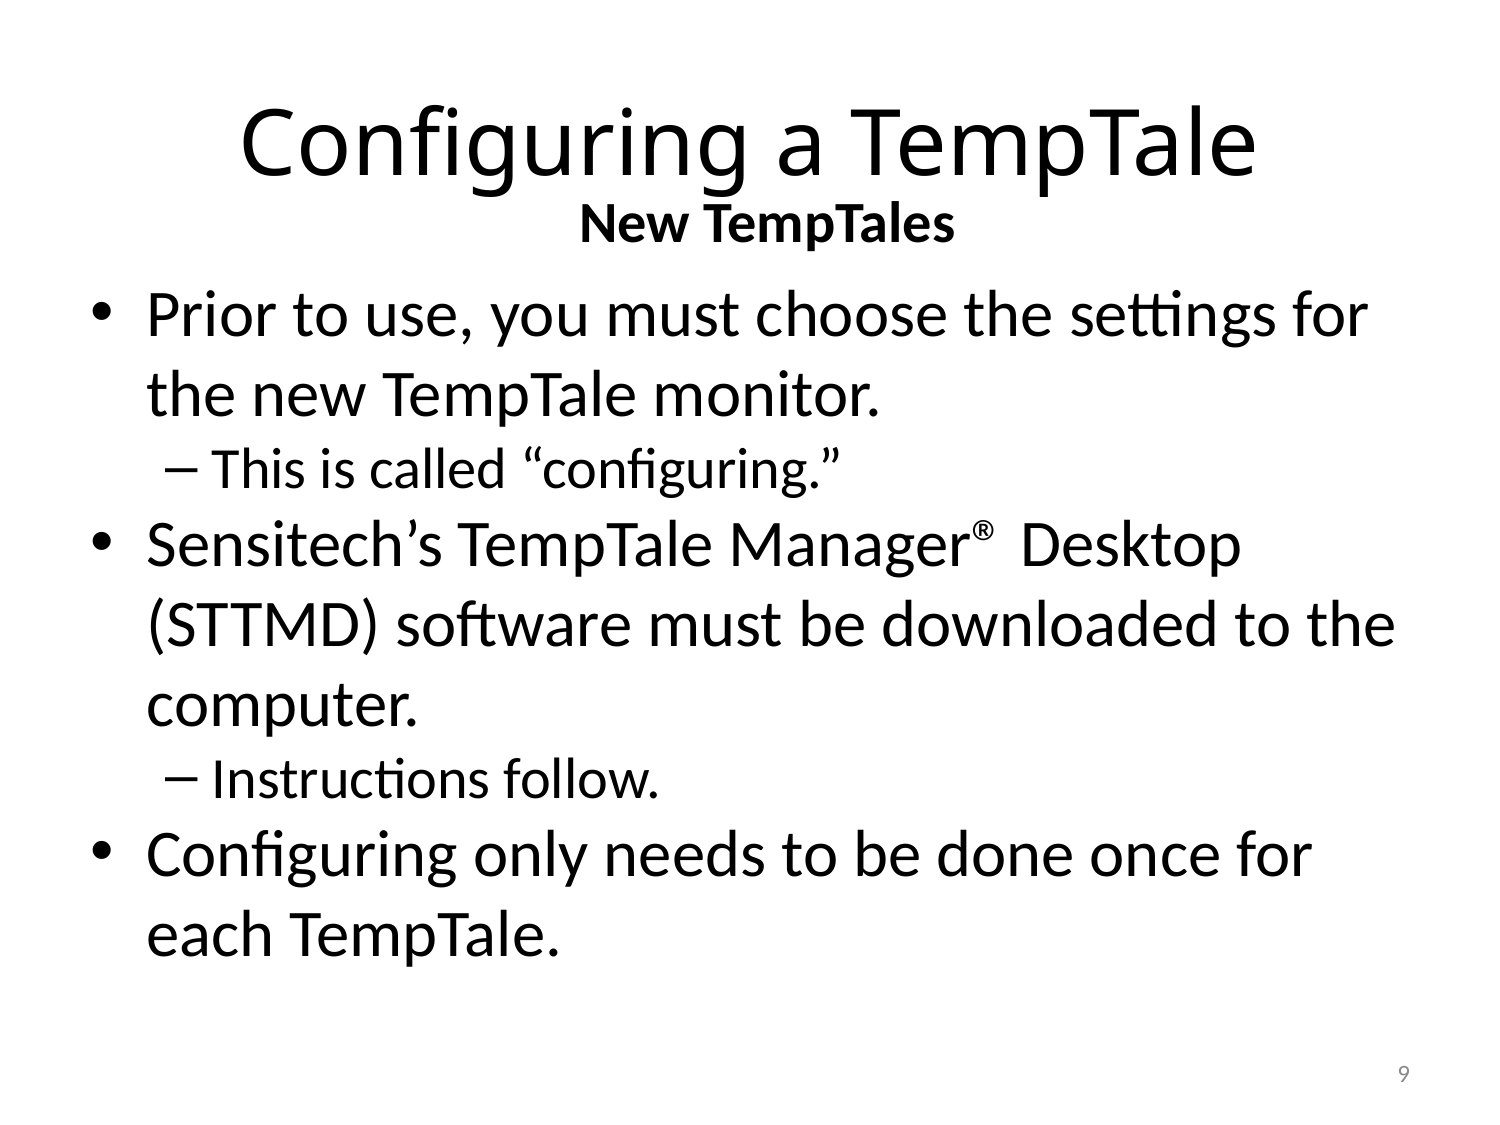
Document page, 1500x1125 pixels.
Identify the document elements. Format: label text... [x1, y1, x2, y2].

list Prior to use, you must choose the settings for the new TempTale monitor. This is called “configuring.” Sensitech’s TempTale Manager® Desktop (STTMD) software must be downloaded to the computer. Instructions follow. Configuring only needs to be done once for each TempTale. [75, 262, 1425, 1005]
text_box New TempTales [76, 176, 1459, 262]
slide_number 9 [1074, 1042, 1425, 1103]
title Configuring a TempTale [75, 45, 1425, 233]
